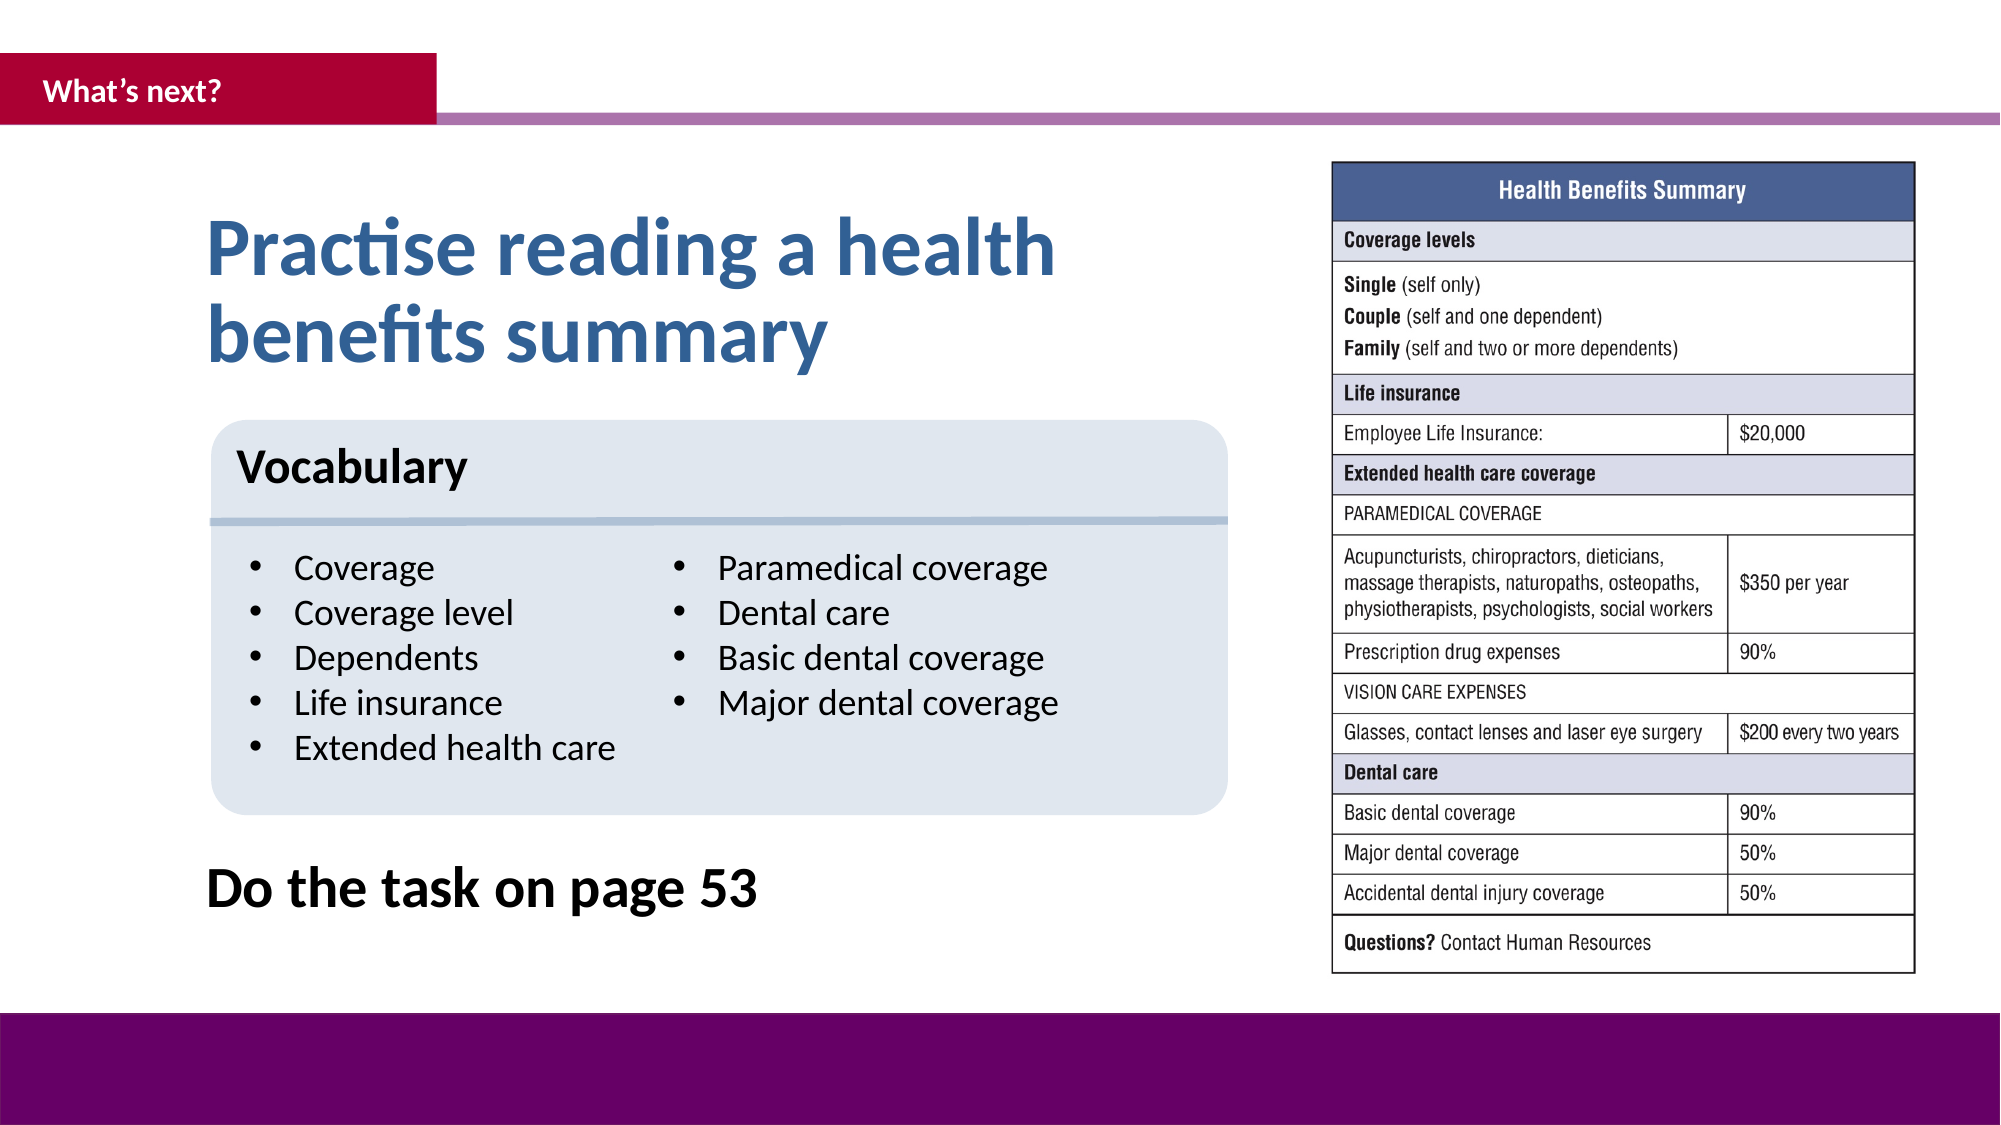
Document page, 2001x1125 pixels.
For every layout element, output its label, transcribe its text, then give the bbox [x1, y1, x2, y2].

text_box What’s next? [0, 119, 438, 126]
picture [1322, 151, 1923, 980]
text_box Vocabulary [210, 418, 1229, 817]
text_box [0, 1013, 2000, 1125]
text_box Paramedical coverage Dental care Basic dental coverage Major dental coverage [658, 535, 1196, 776]
text_box What’s next? [0, 52, 438, 118]
text_box Do the task on page 53 [191, 841, 888, 972]
text_box Coverage Coverage level Dependents Life insurance Extended health care [234, 535, 653, 821]
text_box Practise reading a health benefits summary [191, 197, 1290, 387]
